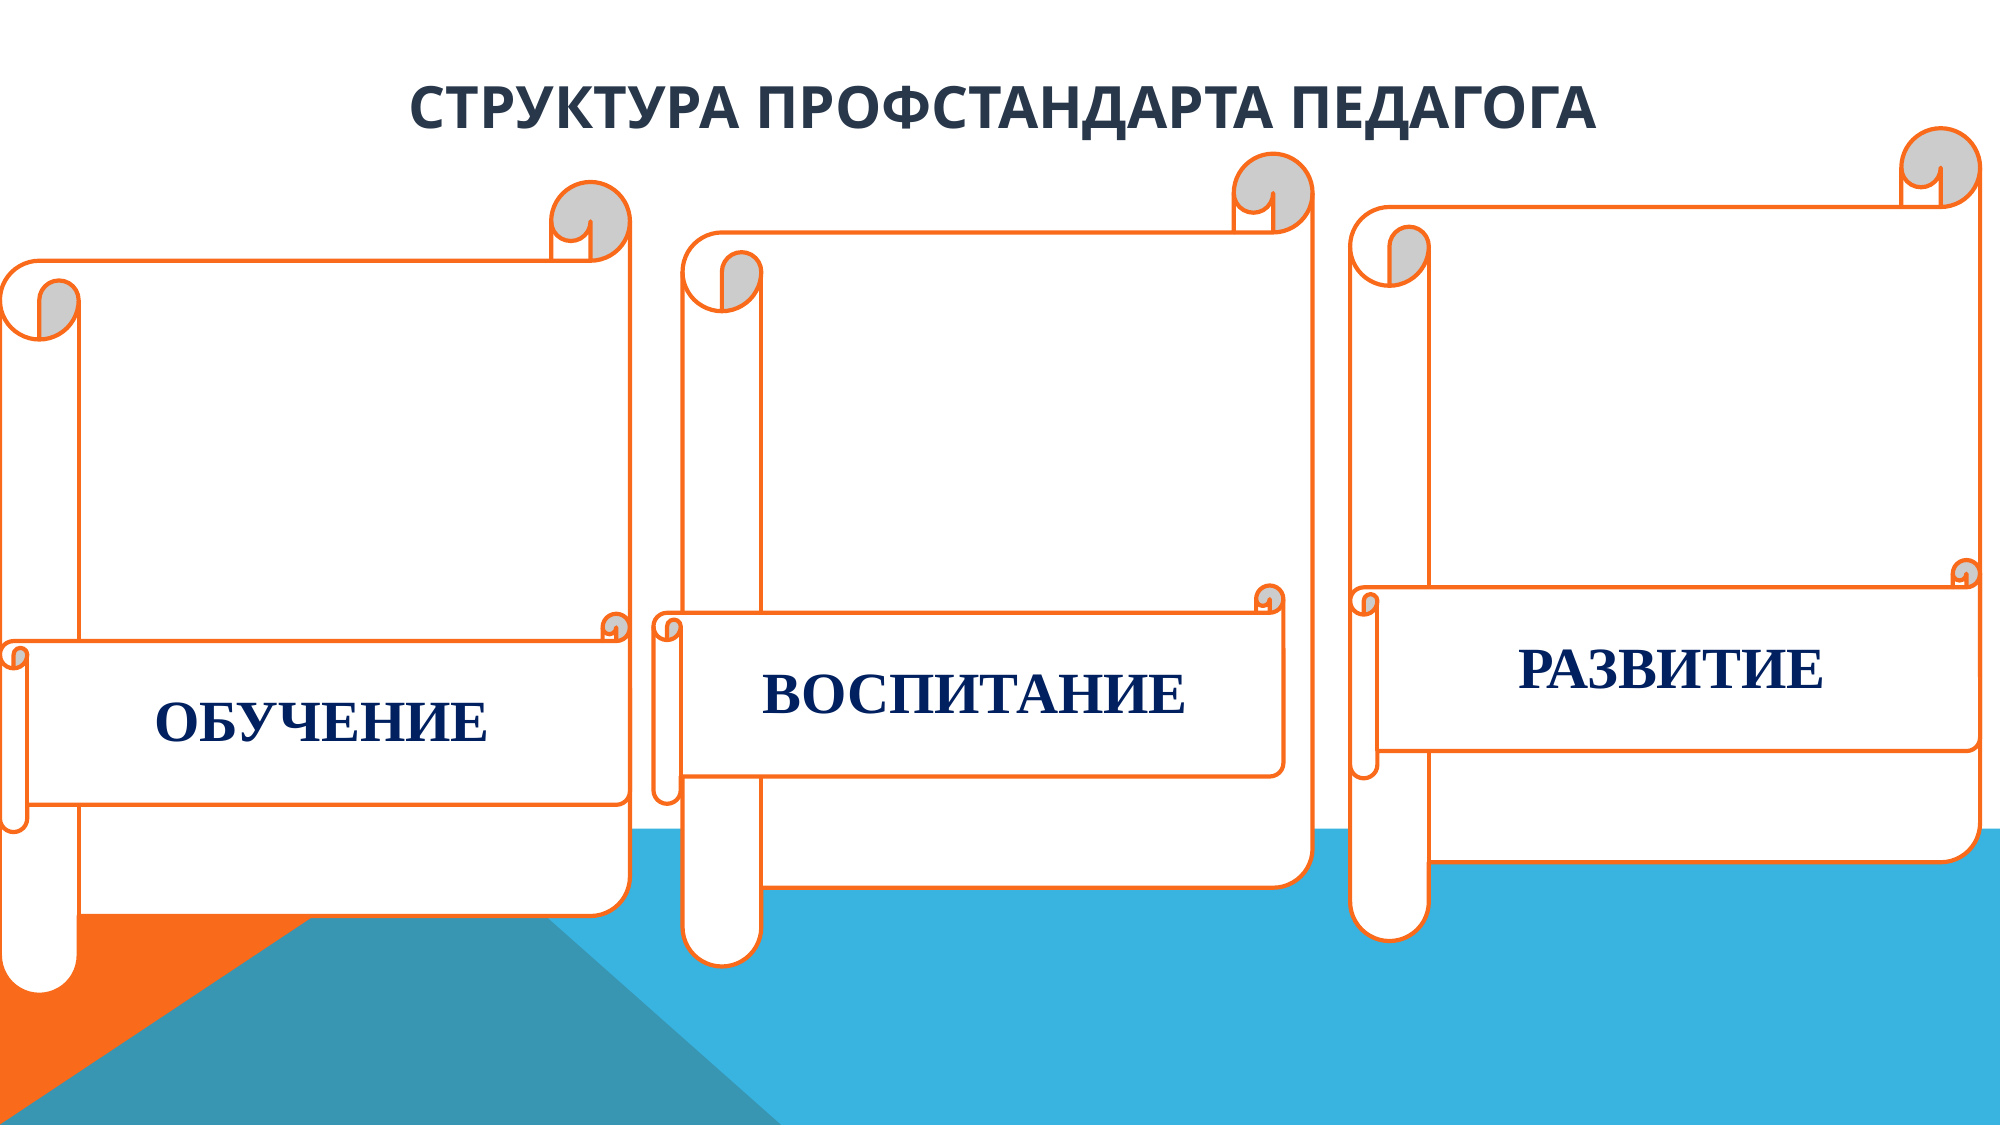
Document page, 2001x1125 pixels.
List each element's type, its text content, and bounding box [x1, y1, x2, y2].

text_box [1349, 128, 1981, 942]
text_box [0, 181, 631, 995]
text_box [653, 153, 1313, 967]
title СТРУКТУРА ПРОФСТАНДАРТА ПЕДАГОГА [180, 60, 1825, 150]
